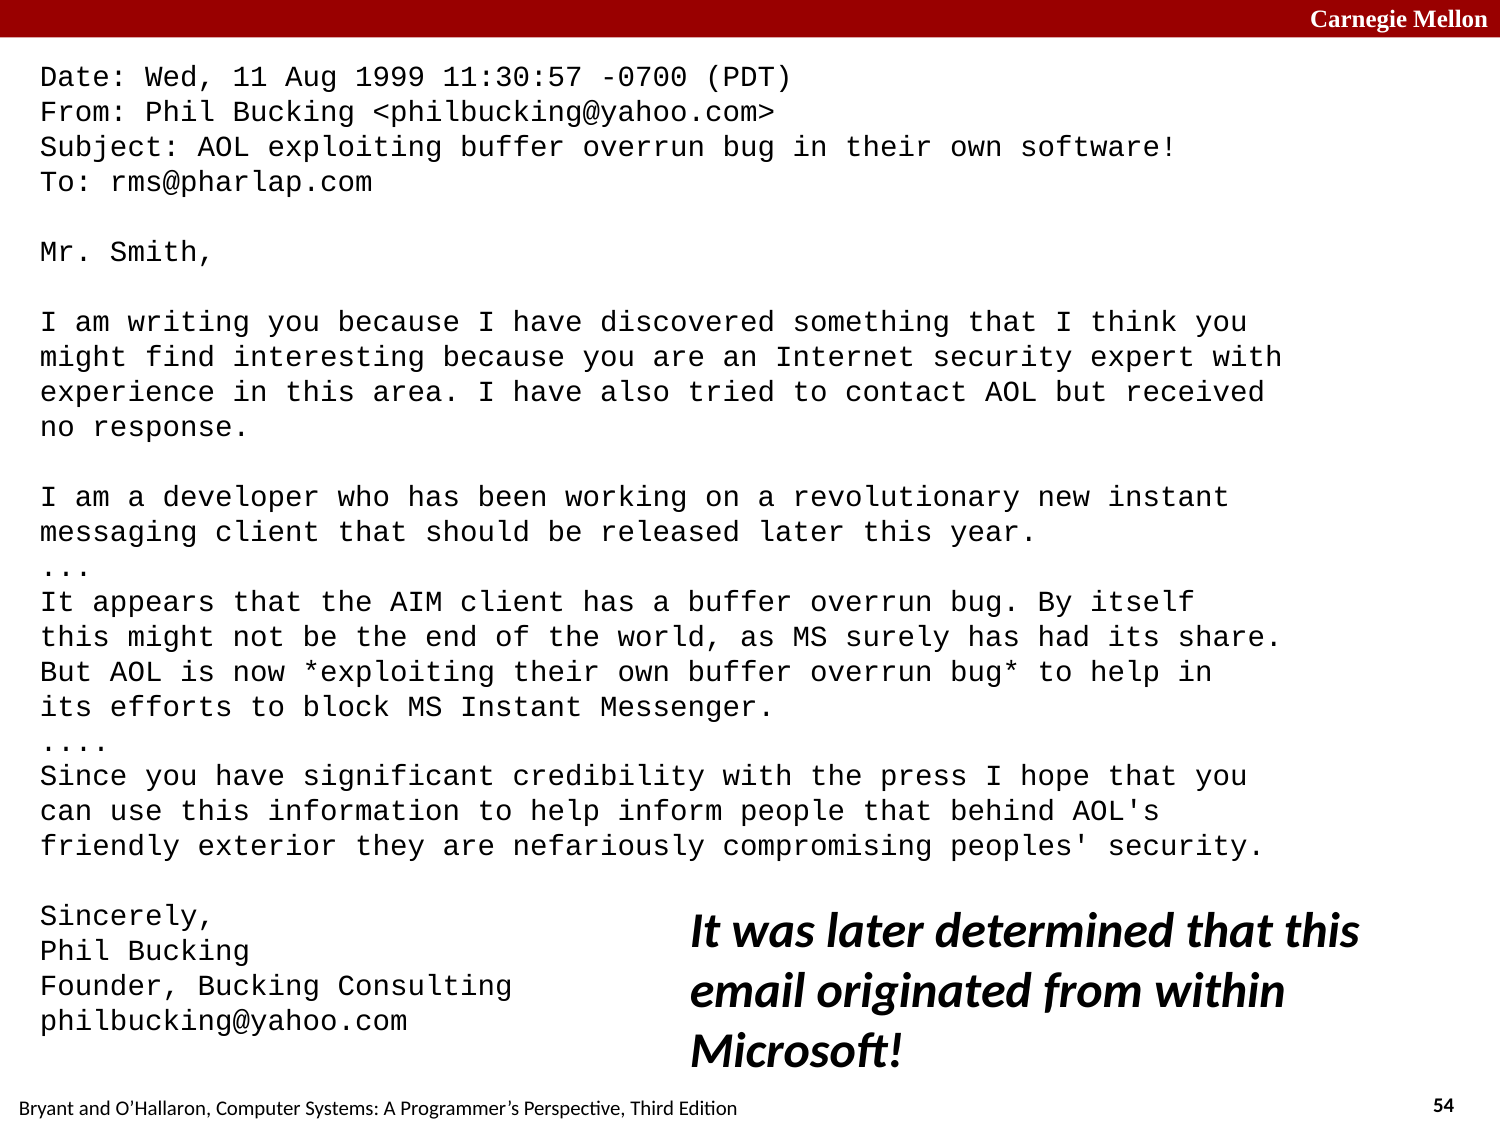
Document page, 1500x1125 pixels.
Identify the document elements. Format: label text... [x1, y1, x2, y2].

list Date: Wed, 11 Aug 1999 11:30:57 -0700 (PDT) From: Phil Bucking <philbucking@yahoo.com> Subject: AOL exploiting buffer overrun bug in their own software! To: rms@pharlap.com Mr. Smith, I am writing you because I have discovered something that I think you might find interesting because you are an Internet security expert with experience in this area. I have also tried to contact AOL but received no response. I am a developer who has been working on a revolutionary new instant messaging client that should be released later this year. ... It appears that the AIM client has a buffer overrun bug. By itself this might not be the end of the world, as MS surely has had its share. But AOL is now *exploiting their own buffer overrun bug* to help in its efforts to block MS Instant Messenger. .... Since you have significant credibility with the press I hope that you can use this information to help inform people that behind AOL's friendly exterior they are nefariously compromising peoples' security. Sincerely, Phil Bucking Founder, Bucking Consulting philbucking@yahoo.com [24, 49, 1500, 951]
text_box It was later determined that this email originated from within Microsoft! [675, 890, 1400, 1086]
